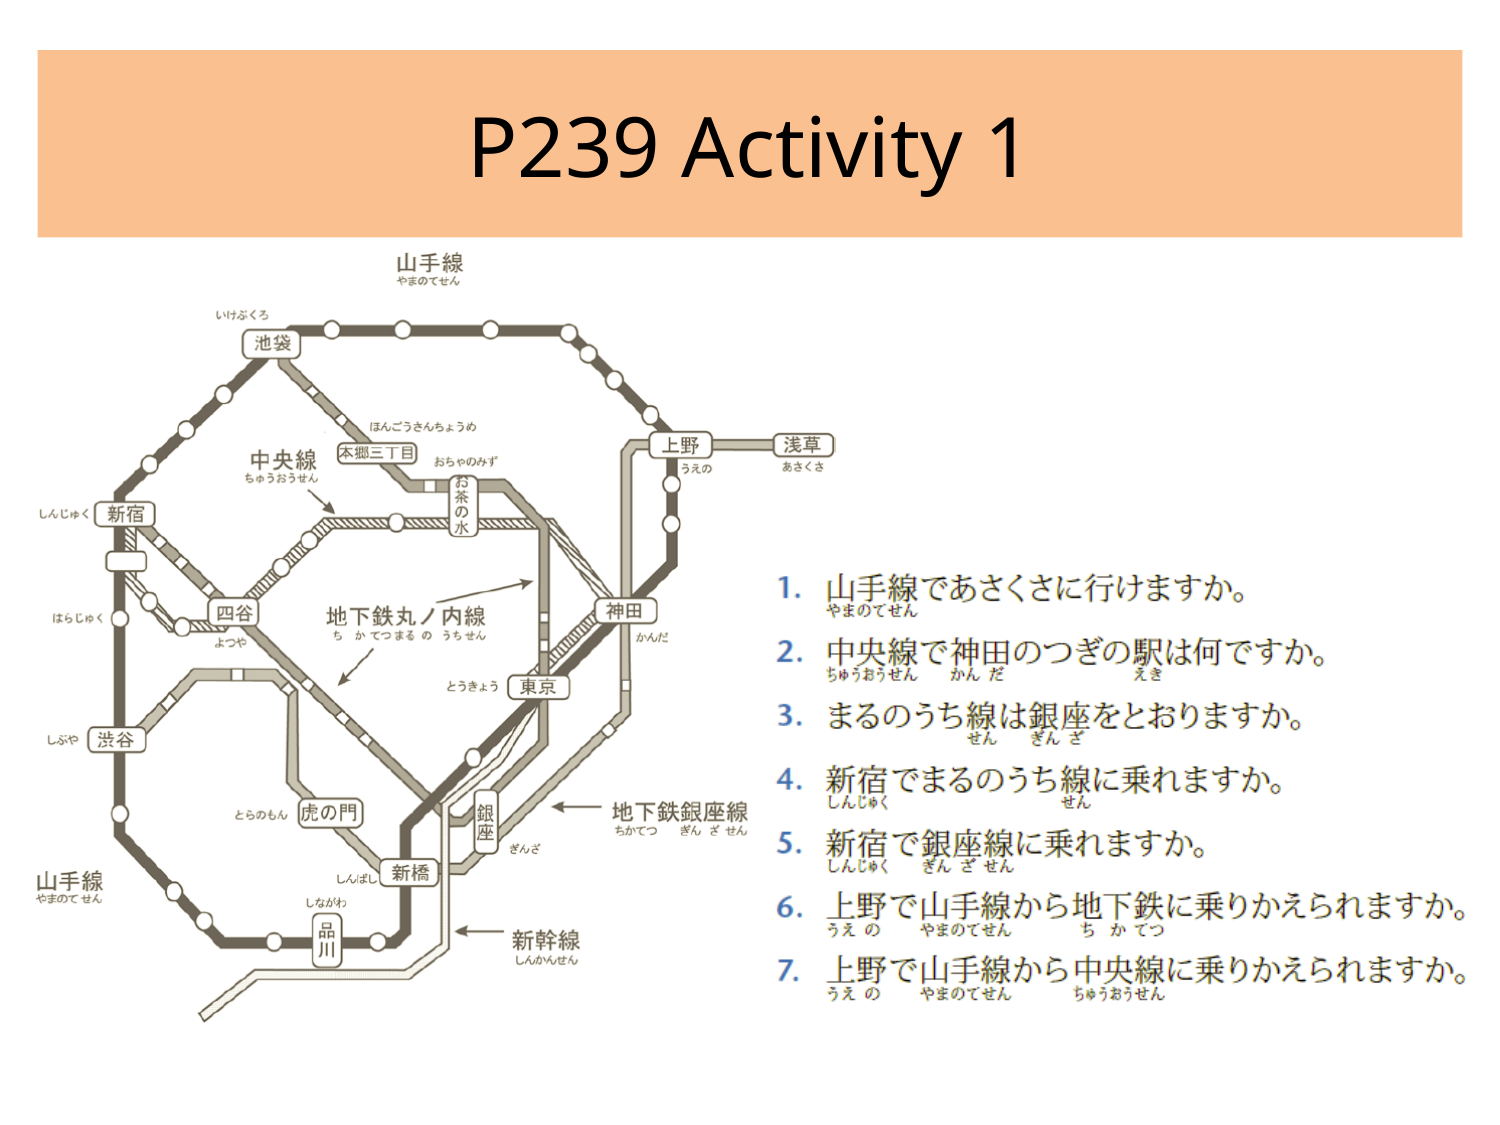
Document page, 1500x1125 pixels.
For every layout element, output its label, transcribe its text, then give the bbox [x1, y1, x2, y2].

title P239 Activity 1 [37, 50, 1463, 238]
picture [0, 249, 1500, 1026]
